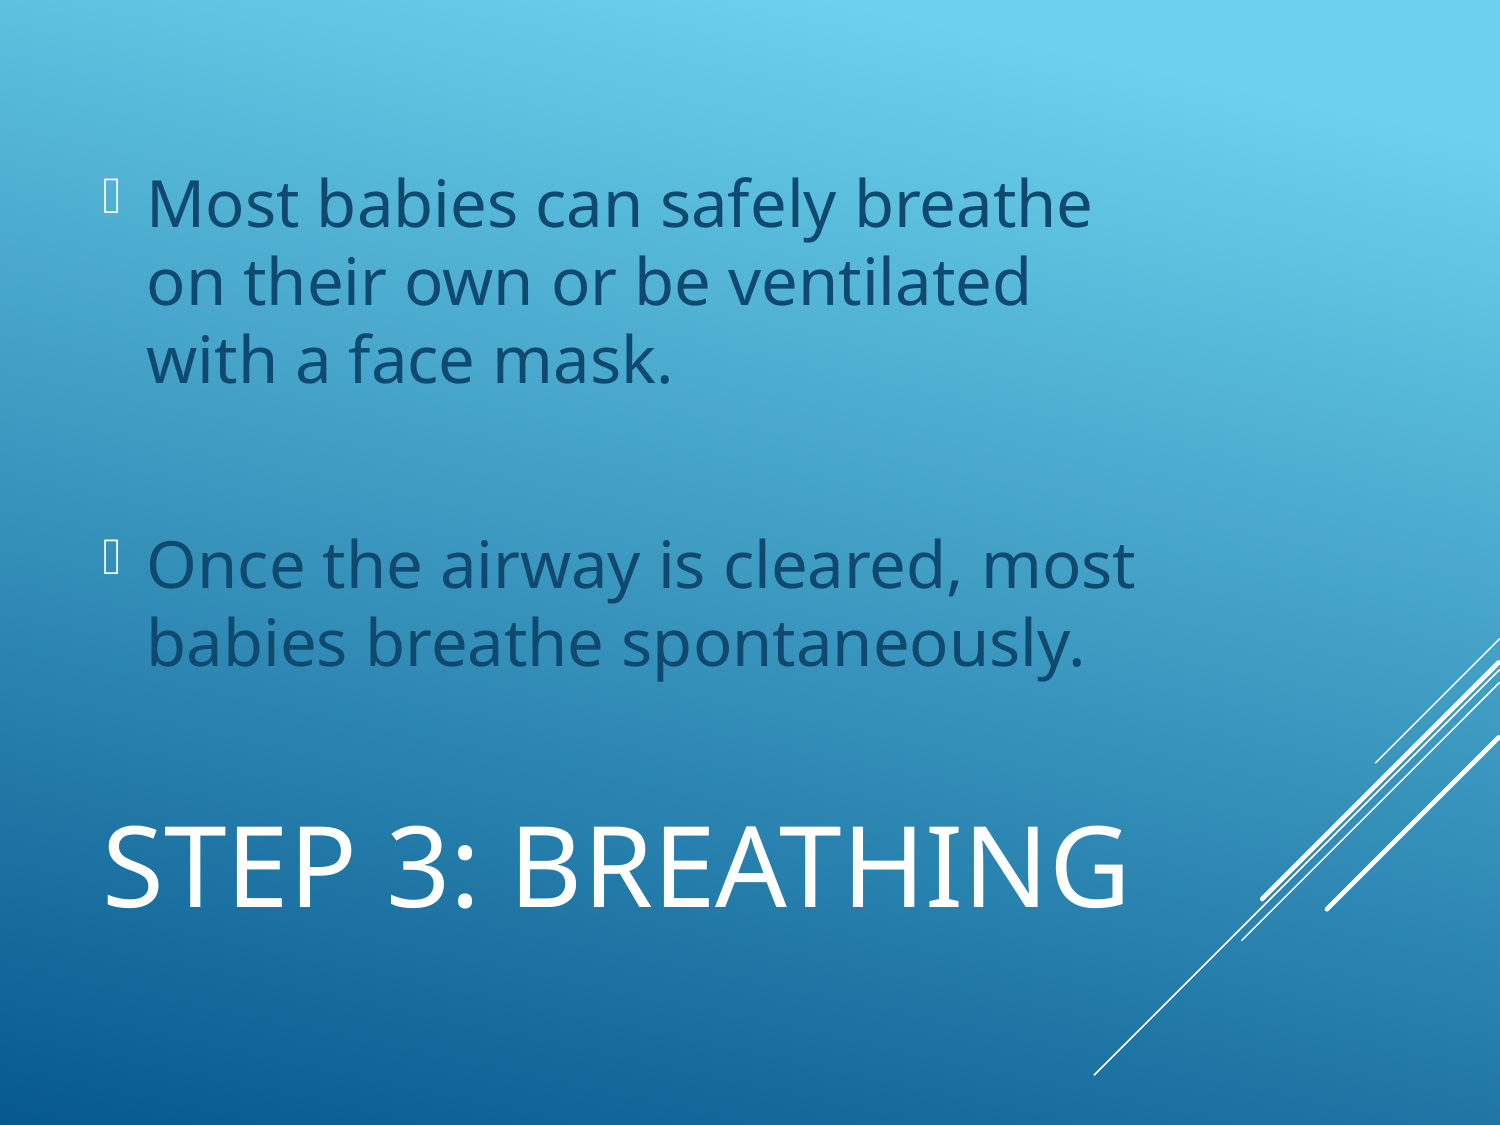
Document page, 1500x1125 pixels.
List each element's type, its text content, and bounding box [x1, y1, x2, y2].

title STEP 3: BREATHING [87, 737, 1163, 988]
list Most babies can safely breathe on their own or be ventilated with a face mask. Once the airway is cleared, most babies breathe spontaneously. [87, 87, 1163, 706]
